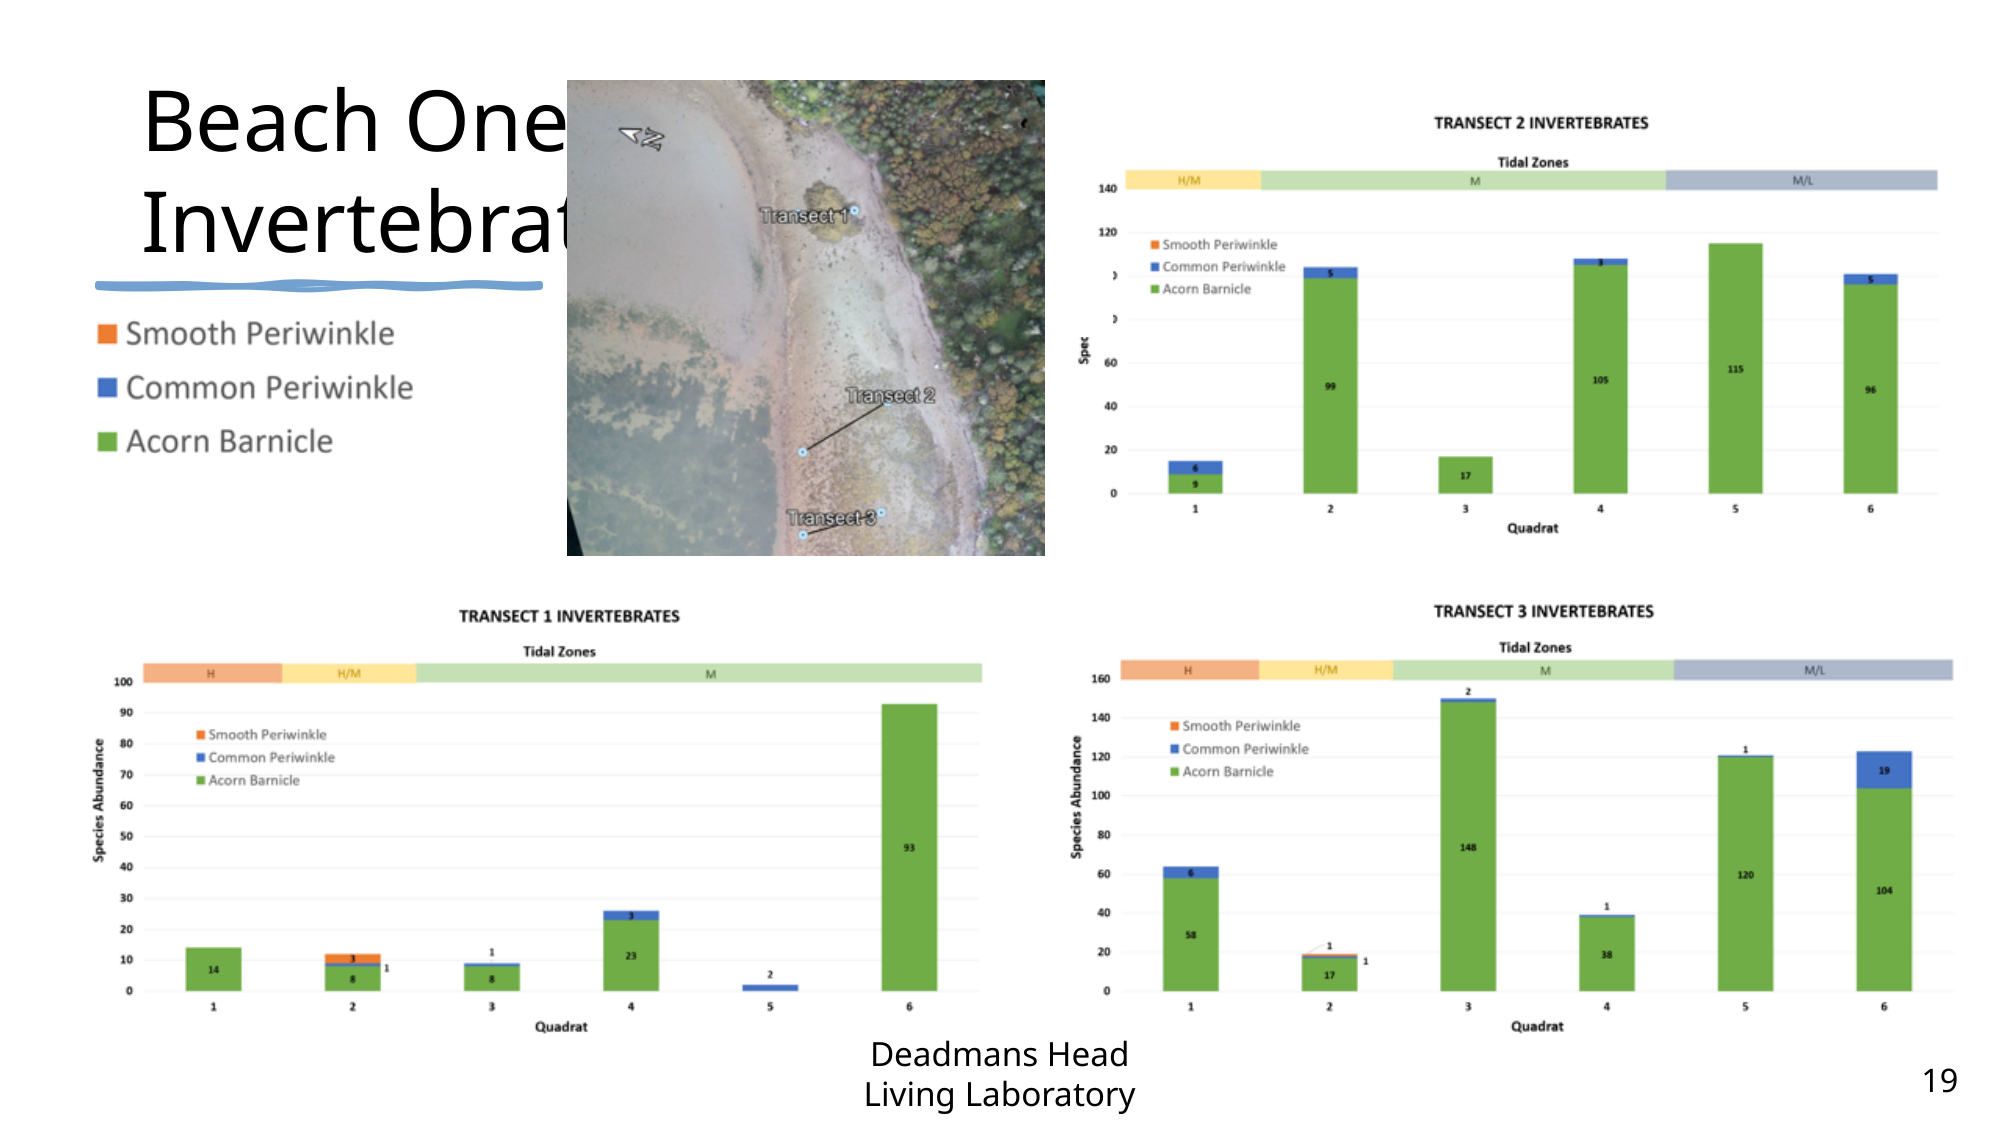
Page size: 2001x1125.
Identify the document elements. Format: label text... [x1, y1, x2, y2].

picture [69, 80, 1944, 557]
picture [78, 590, 984, 1054]
footer Deadmans Head Living Laboratory [662, 1042, 1338, 1103]
title Beach One Invertebrate [126, 59, 1851, 257]
picture [1057, 586, 1960, 1057]
text_box 19 [1740, 1052, 1974, 1113]
